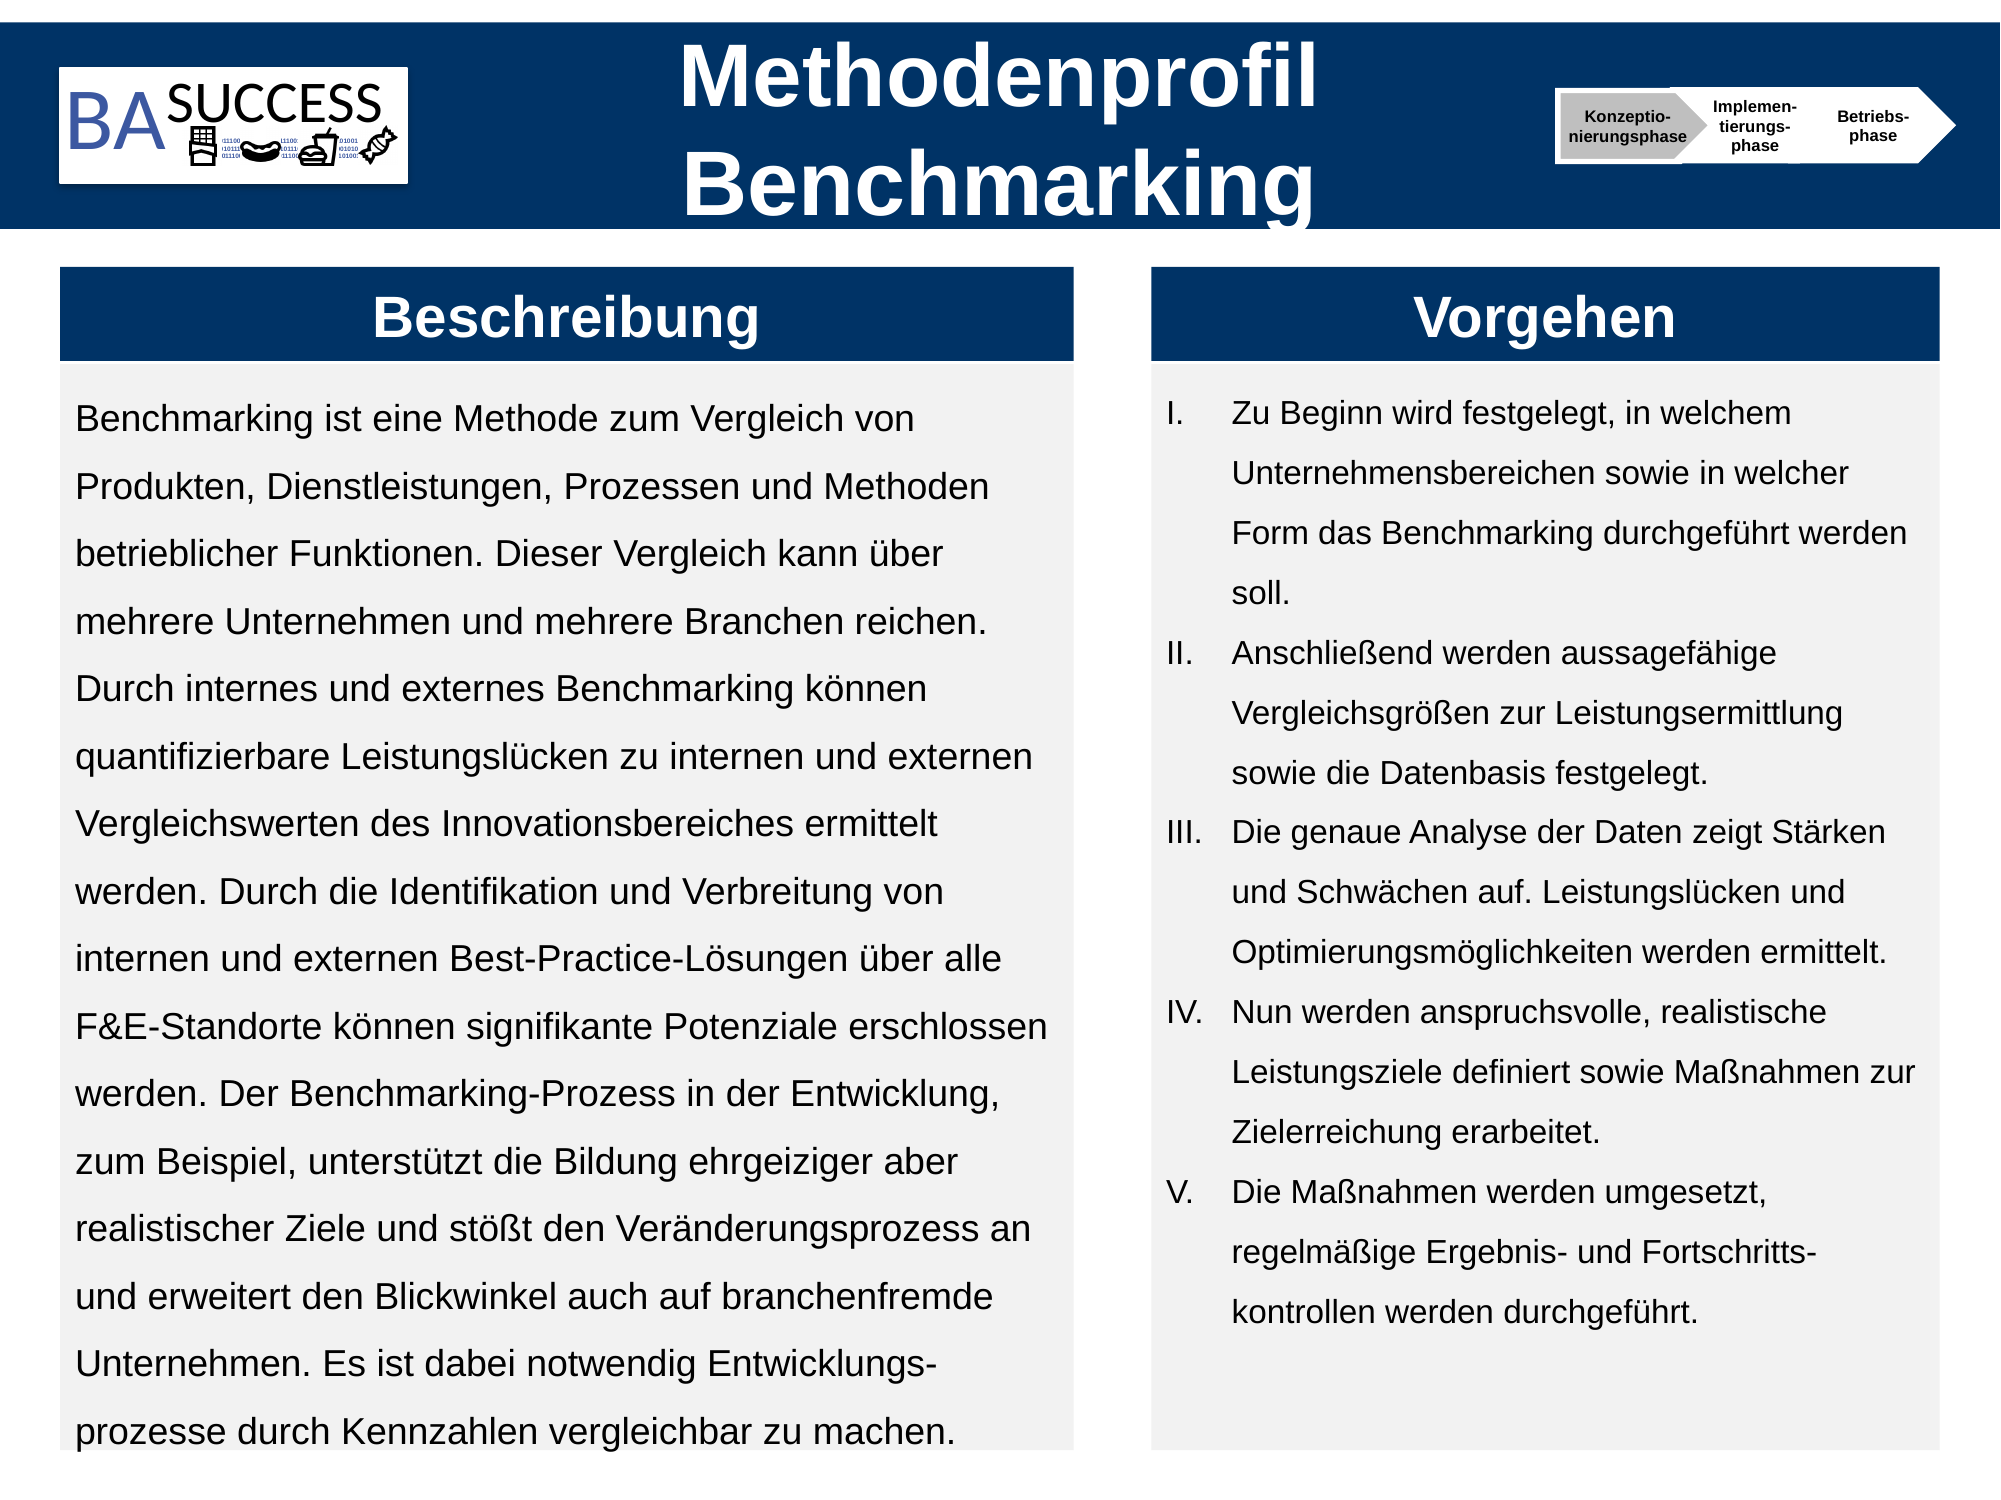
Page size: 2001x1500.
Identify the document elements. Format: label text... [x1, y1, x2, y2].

text_box Benchmarking ist eine Methode zum Vergleich von Produkten, Dienstleistungen, Prozessen und Methoden betrieblicher Funktionen. Dieser Vergleich kann über mehrere Unternehmen und mehrere Branchen reichen. Durch internes und externes Benchmarking können quantifizierbare Leistungslücken zu internen und externen Vergleichswerten des Innovationsbereiches ermittelt werden. Durch die Identifikation und Verbreitung von internen und externen Best-Practice-Lösungen über alle F&E-Standorte können signifikante Potenziale erschlossen werden. Der Benchmarking-Prozess in der Entwicklung, zum Beispiel, unterstützt die Bildung ehrgeiziger aber realistischer Ziele und stößt den Veränderungsprozess an und erweitert den Blickwinkel auch auf branchenfremde Unternehmen. Es ist dabei notwendig Entwicklungs-prozesse durch Kennzahlen vergleichbar zu machen. [60, 364, 1074, 1451]
text_box Zu Beginn wird festgelegt, in welchem Unternehmensbereichen sowie in welcher Form das Benchmarking durchgeführt werden soll. Anschließend werden aussagefähige Vergleichsgrößen zur Leistungsermittlung sowie die Datenbasis festgelegt. Die genaue Analyse der Daten zeigt Stärken und Schwächen auf. Leistungslücken und Optimierungsmöglichkeiten werden ermittelt. Nun werden anspruchsvolle, realistische Leistungsziele definiert sowie Maßnahmen zur Zielerreichung erarbeitet. Die Maßnahmen werden umgesetzt, regelmäßige Ergebnis- und Fortschritts-kontrollen werden durchgeführt. [1151, 364, 1940, 1451]
title Methodenprofil Benchmarking [0, 22, 2000, 229]
text_box Beschreibung [60, 266, 1074, 361]
chart [1723, 412, 1873, 553]
text_box Vorgehen [1151, 266, 1940, 361]
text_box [59, 67, 408, 184]
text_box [1557, 89, 1953, 162]
